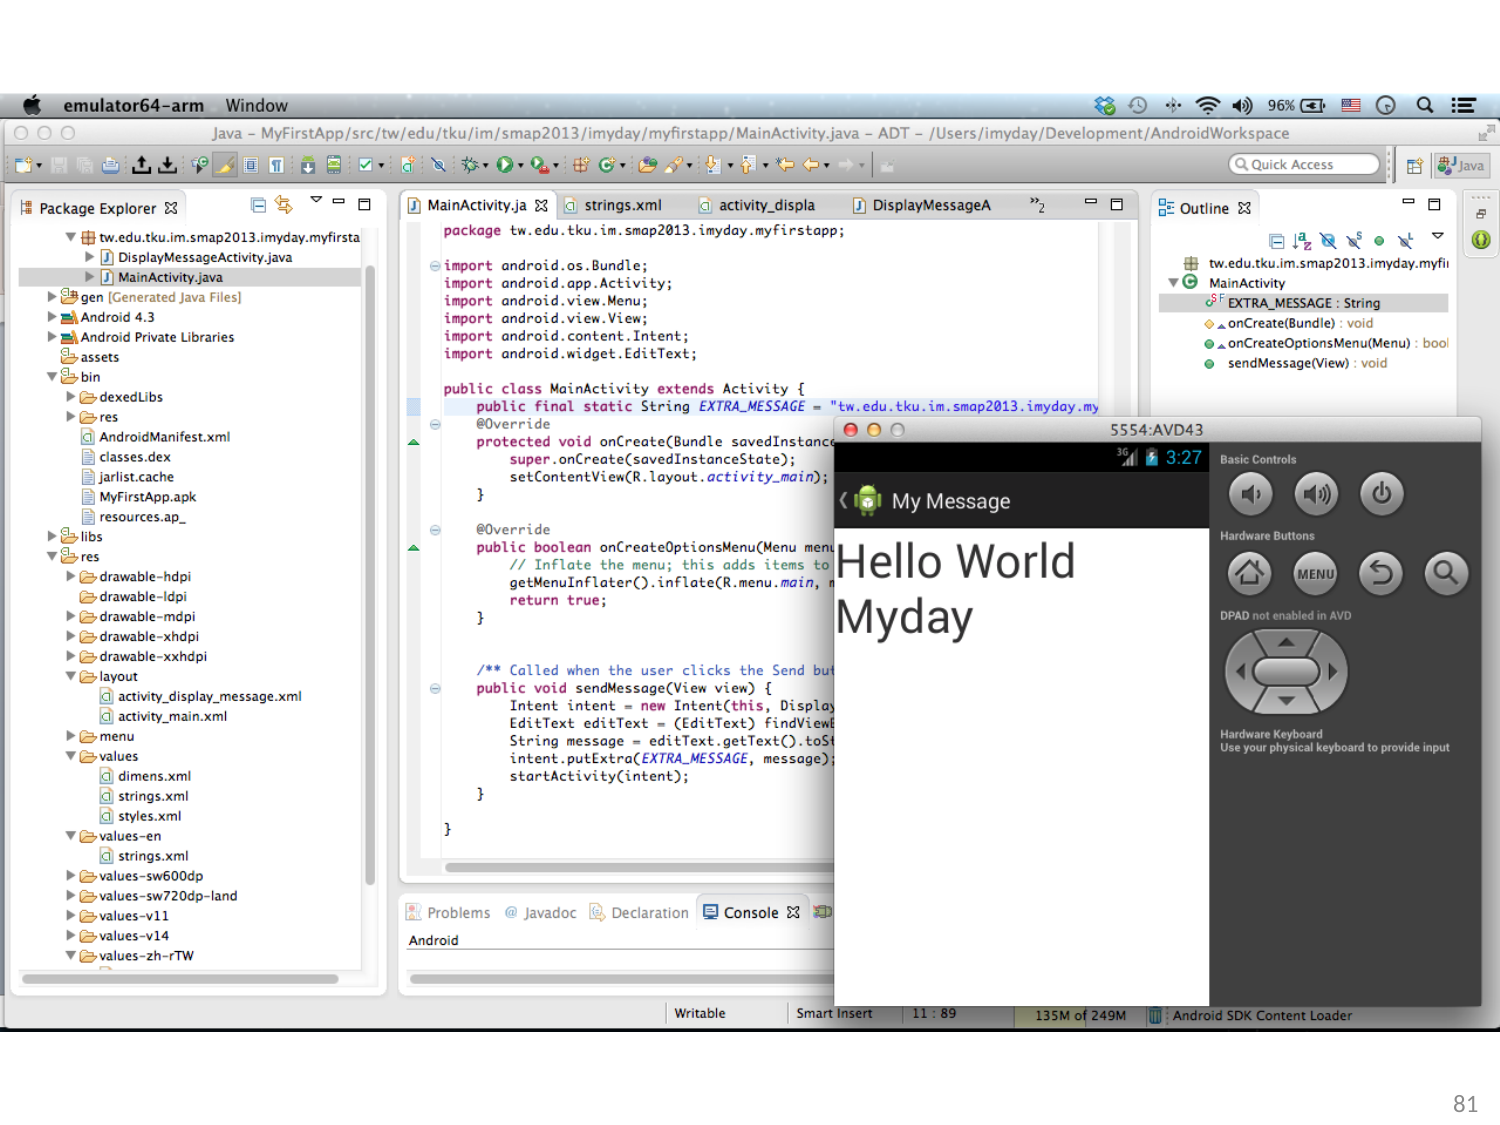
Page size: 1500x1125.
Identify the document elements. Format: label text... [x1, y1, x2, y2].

picture [0, 93, 1500, 1032]
slide_number 81 [1399, 1083, 1494, 1122]
